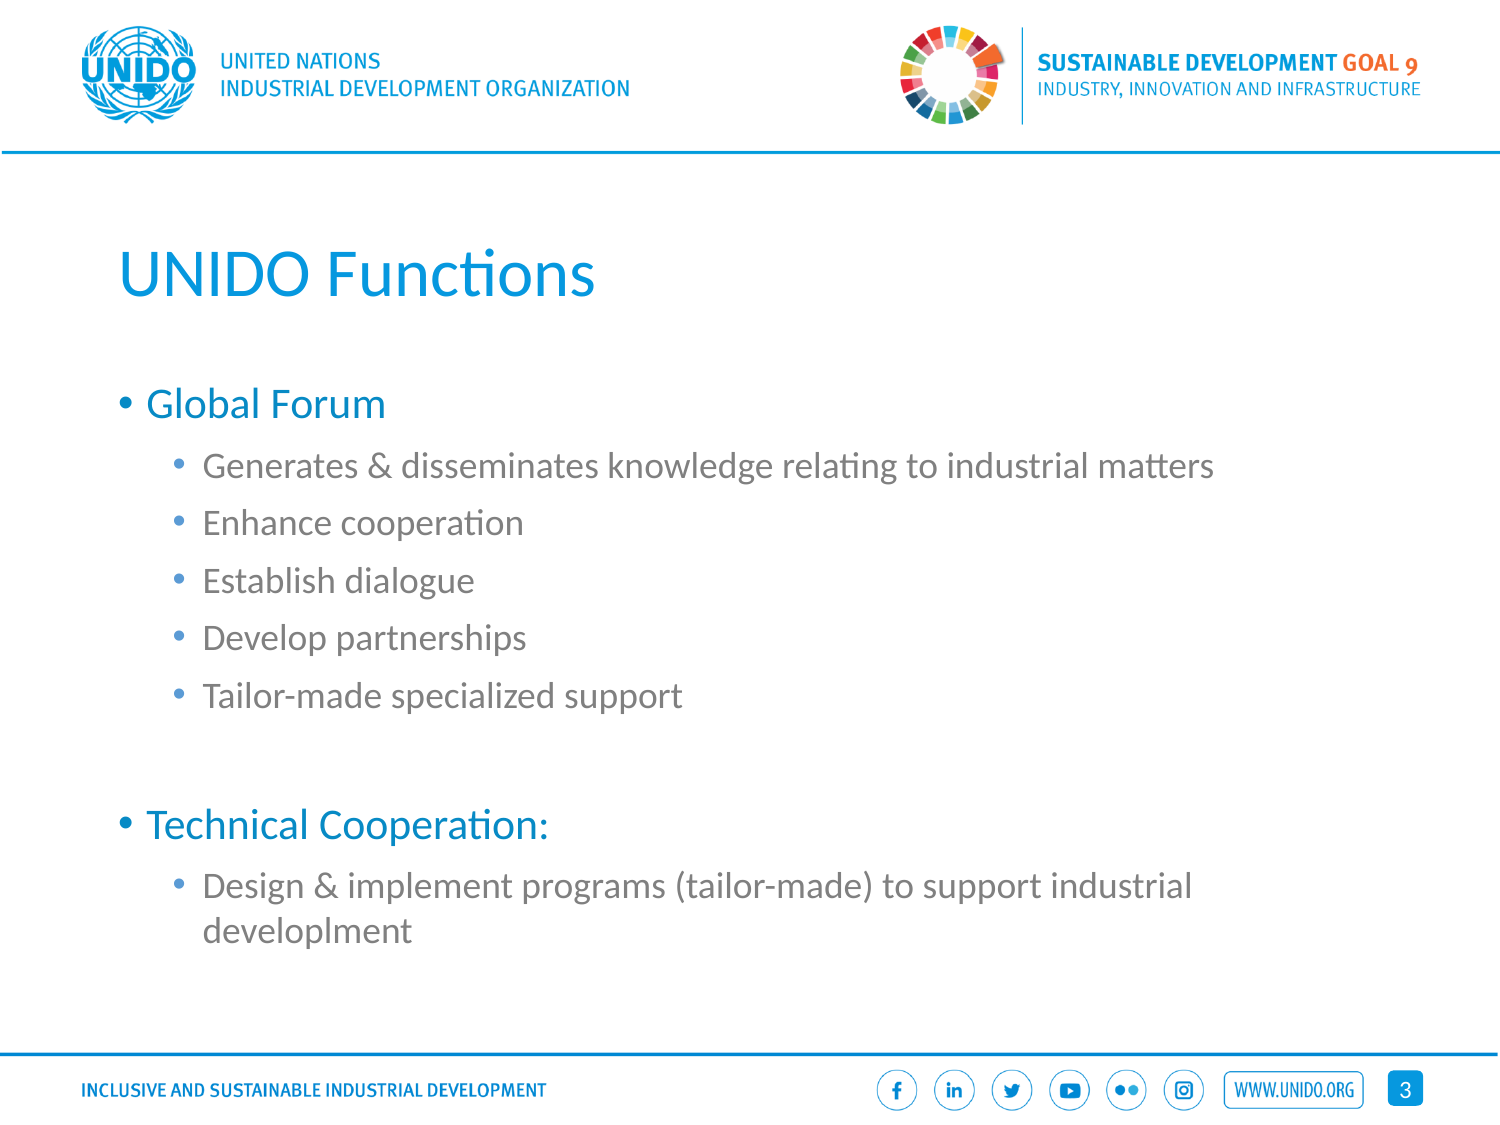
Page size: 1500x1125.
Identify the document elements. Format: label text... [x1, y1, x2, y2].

title UNIDO Functions [103, 184, 1400, 365]
picture [0, 0, 1500, 158]
list Global Forum Generates & disseminates knowledge relating to industrial matters Enhance cooperation Establish dialogue Develop partnerships Tailor-made specialized support Technical Cooperation: Design & implement programs (tailor-made) to support industrial developlment [103, 373, 1400, 1001]
picture [0, 1048, 1500, 1122]
